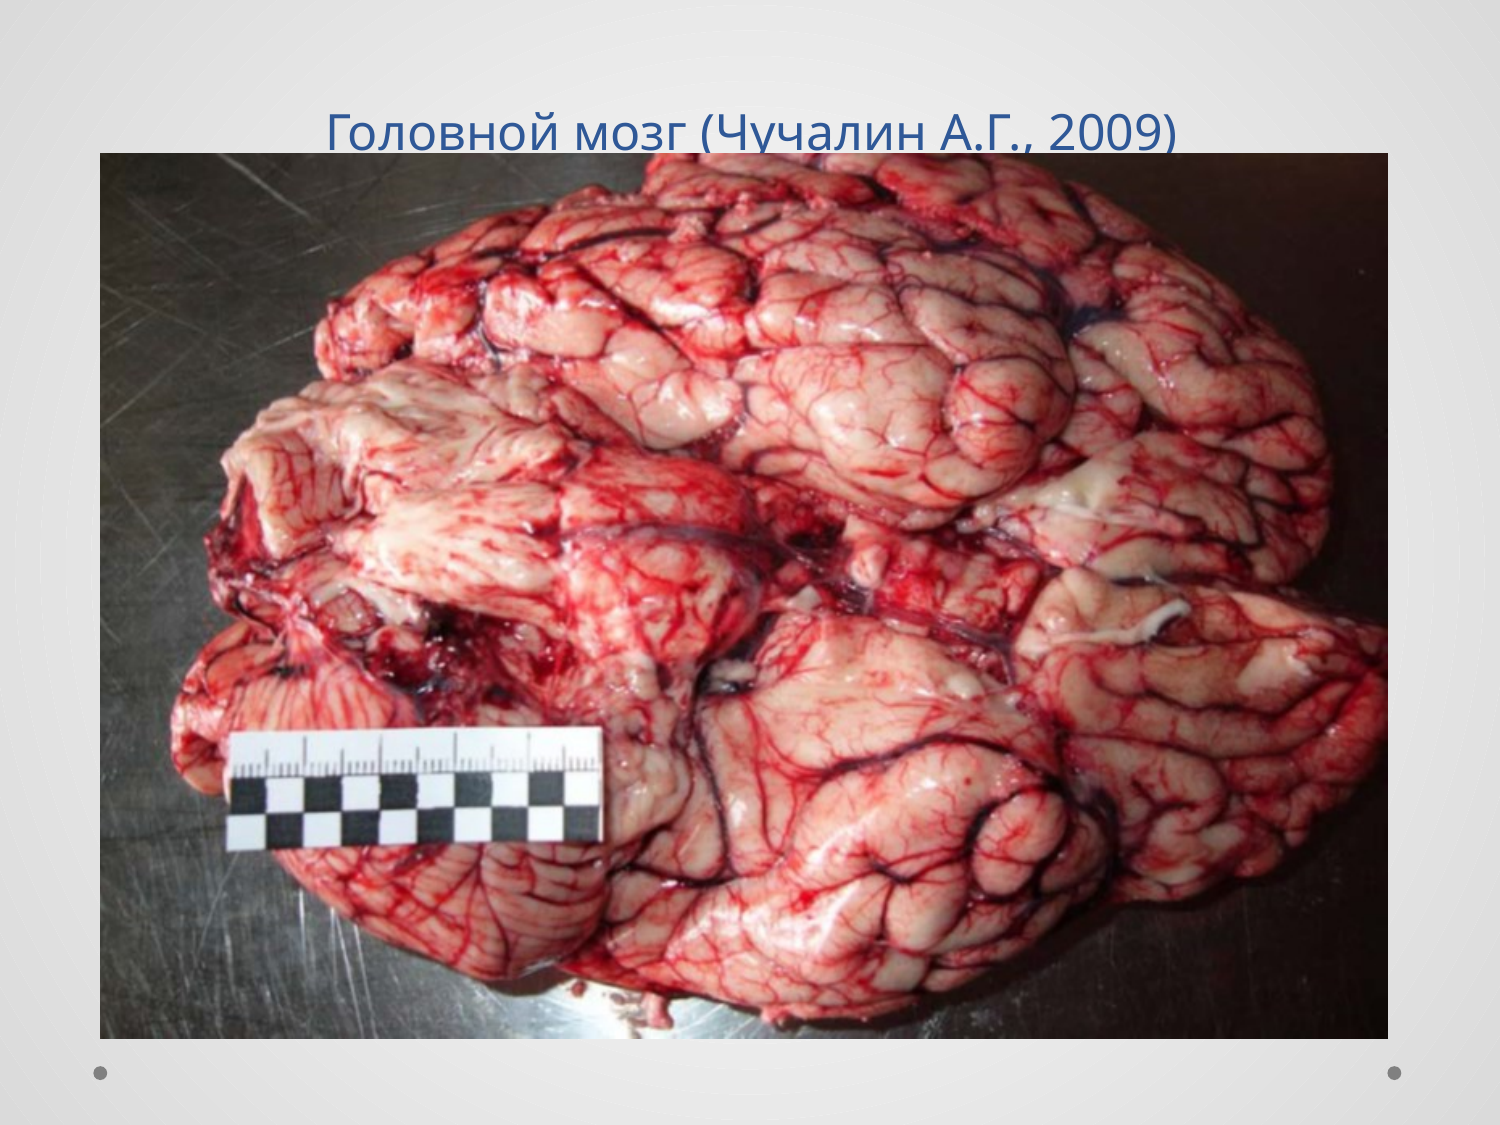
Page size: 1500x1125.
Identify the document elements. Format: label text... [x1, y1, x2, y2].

title Головной мозг (Чучалин А.Г., 2009) [76, 30, 1427, 168]
picture [100, 153, 1389, 1039]
